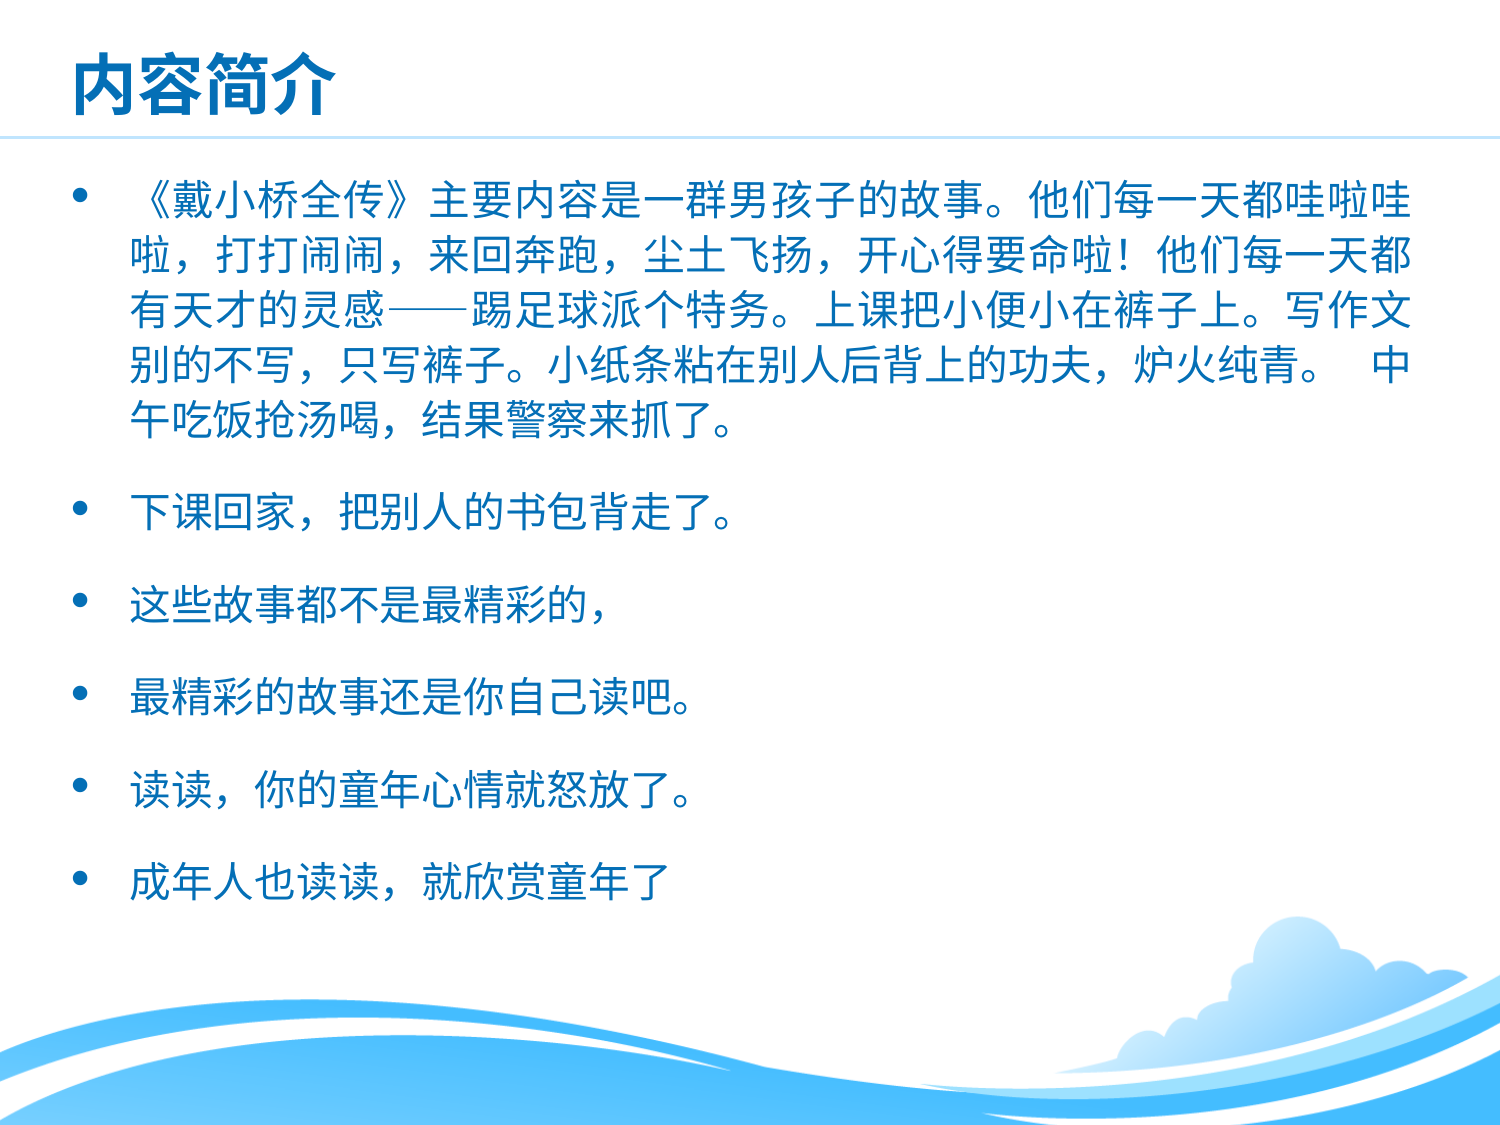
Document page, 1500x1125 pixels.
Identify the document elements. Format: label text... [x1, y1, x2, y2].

picture [0, 139, 1500, 1125]
title 内容简介 [55, 16, 1430, 133]
picture [0, 32, 1500, 136]
list 《戴小桥全传》主要内容是一群男孩子的故事。他们每一天都哇啦哇啦，打打闹闹，来回奔跑，尘土飞扬，开心得要命啦！他们每一天都有天才的灵感——踢足球派个特务。上课把小便小在裤子上。写作文别的不写，只写裤子。小纸条粘在别人后背上的功夫，炉火纯青。 中午吃饭抢汤喝，结果警察来抓了。 下课回家，把别人的书包背走了。 这些故事都不是最精彩的， 最精彩的故事还是你自己读吧。 读读，你的童年心情就怒放了。 成年人也读读，就欣赏童年了 [55, 161, 1428, 1014]
